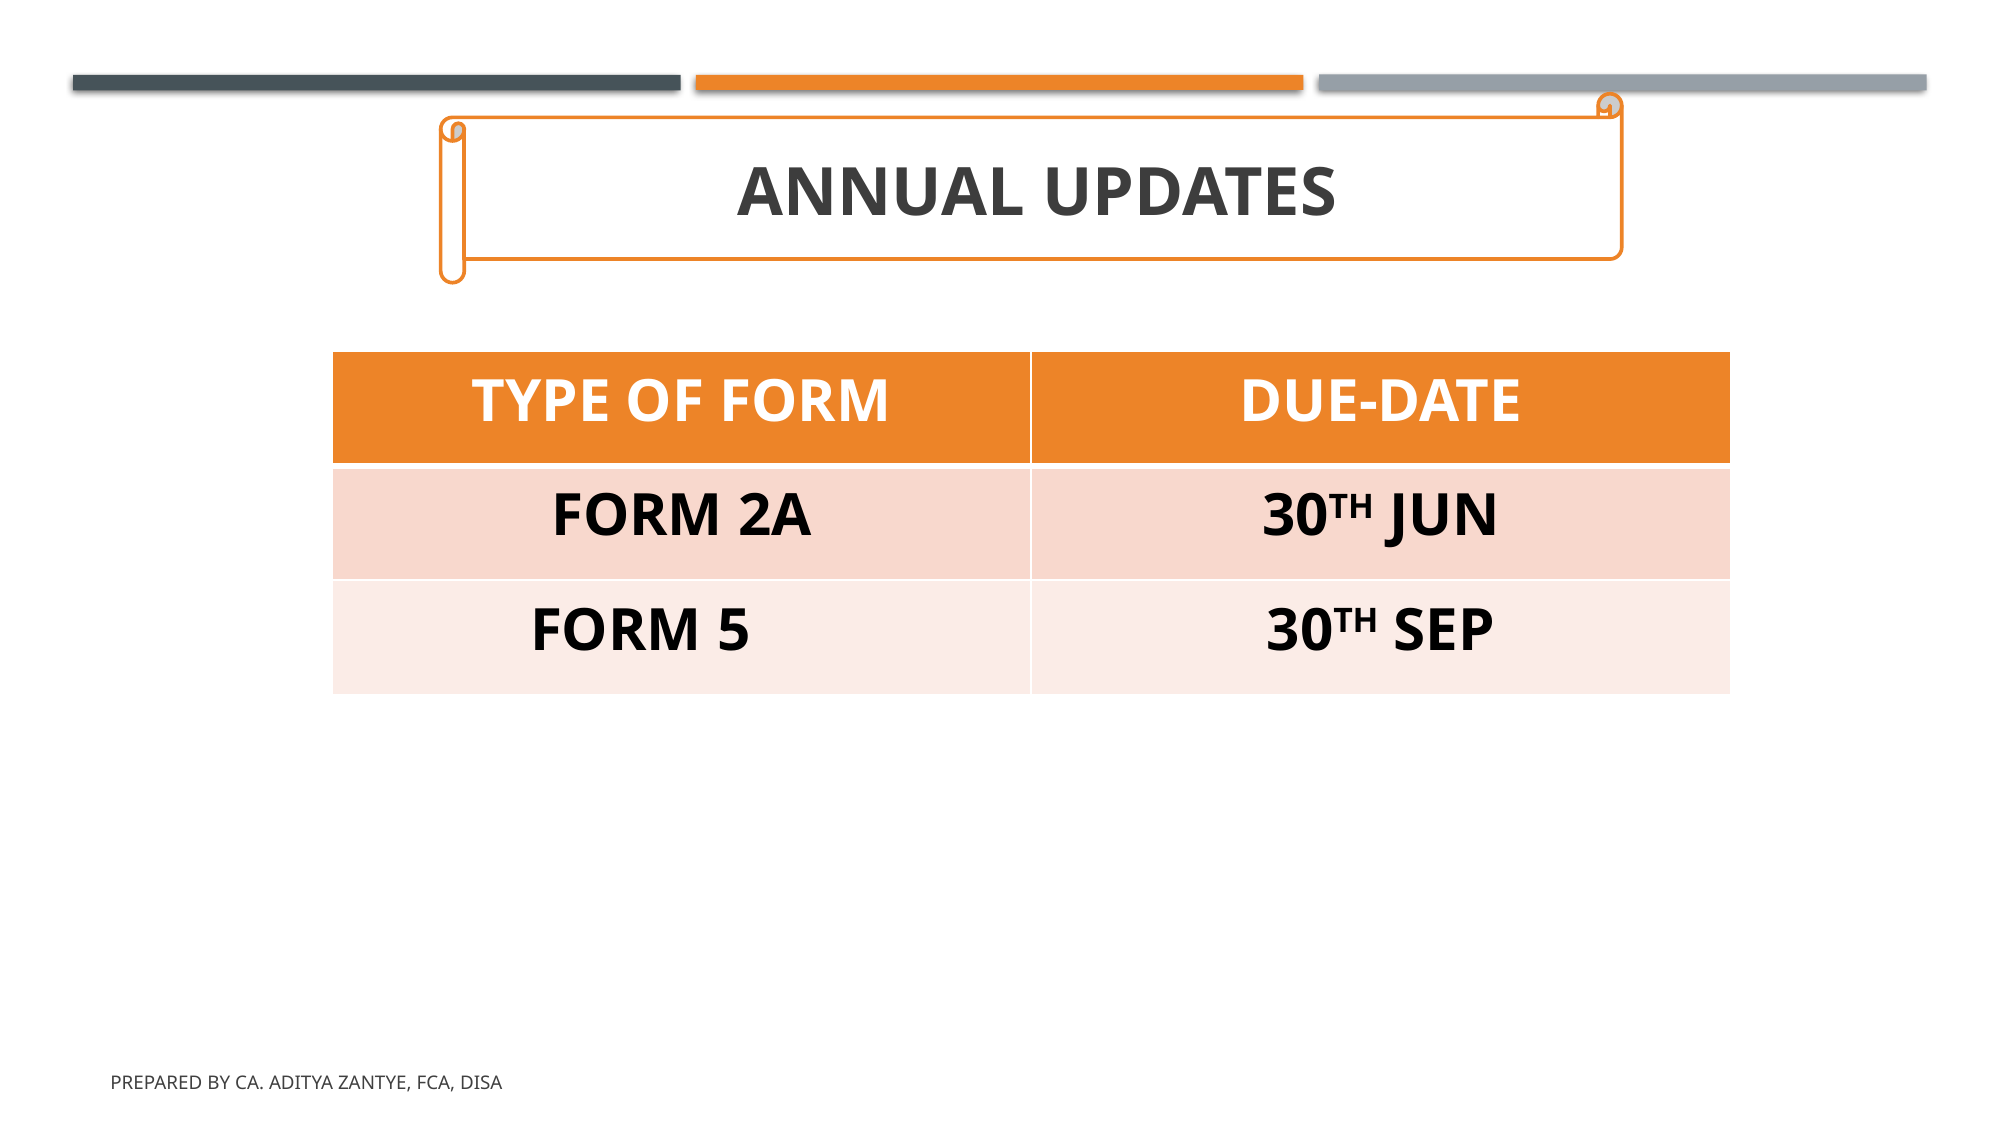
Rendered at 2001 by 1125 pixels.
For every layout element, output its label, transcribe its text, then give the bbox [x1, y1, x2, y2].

table_header TYPE OF FORM [333, 352, 1030, 463]
table_header DUE-DATE [1032, 352, 1730, 463]
footer Prepared by CA. Aditya Zantye, FCA, DISA [95, 1053, 1230, 1114]
table_cell FORM 2A [333, 469, 1030, 579]
text_box ANNUAL UPDATES [438, 91, 1624, 285]
table_cell FORM 5 [333, 581, 1030, 694]
table_cell 30TH JUN [1032, 469, 1730, 579]
table_cell 30TH SEP [1032, 581, 1730, 694]
